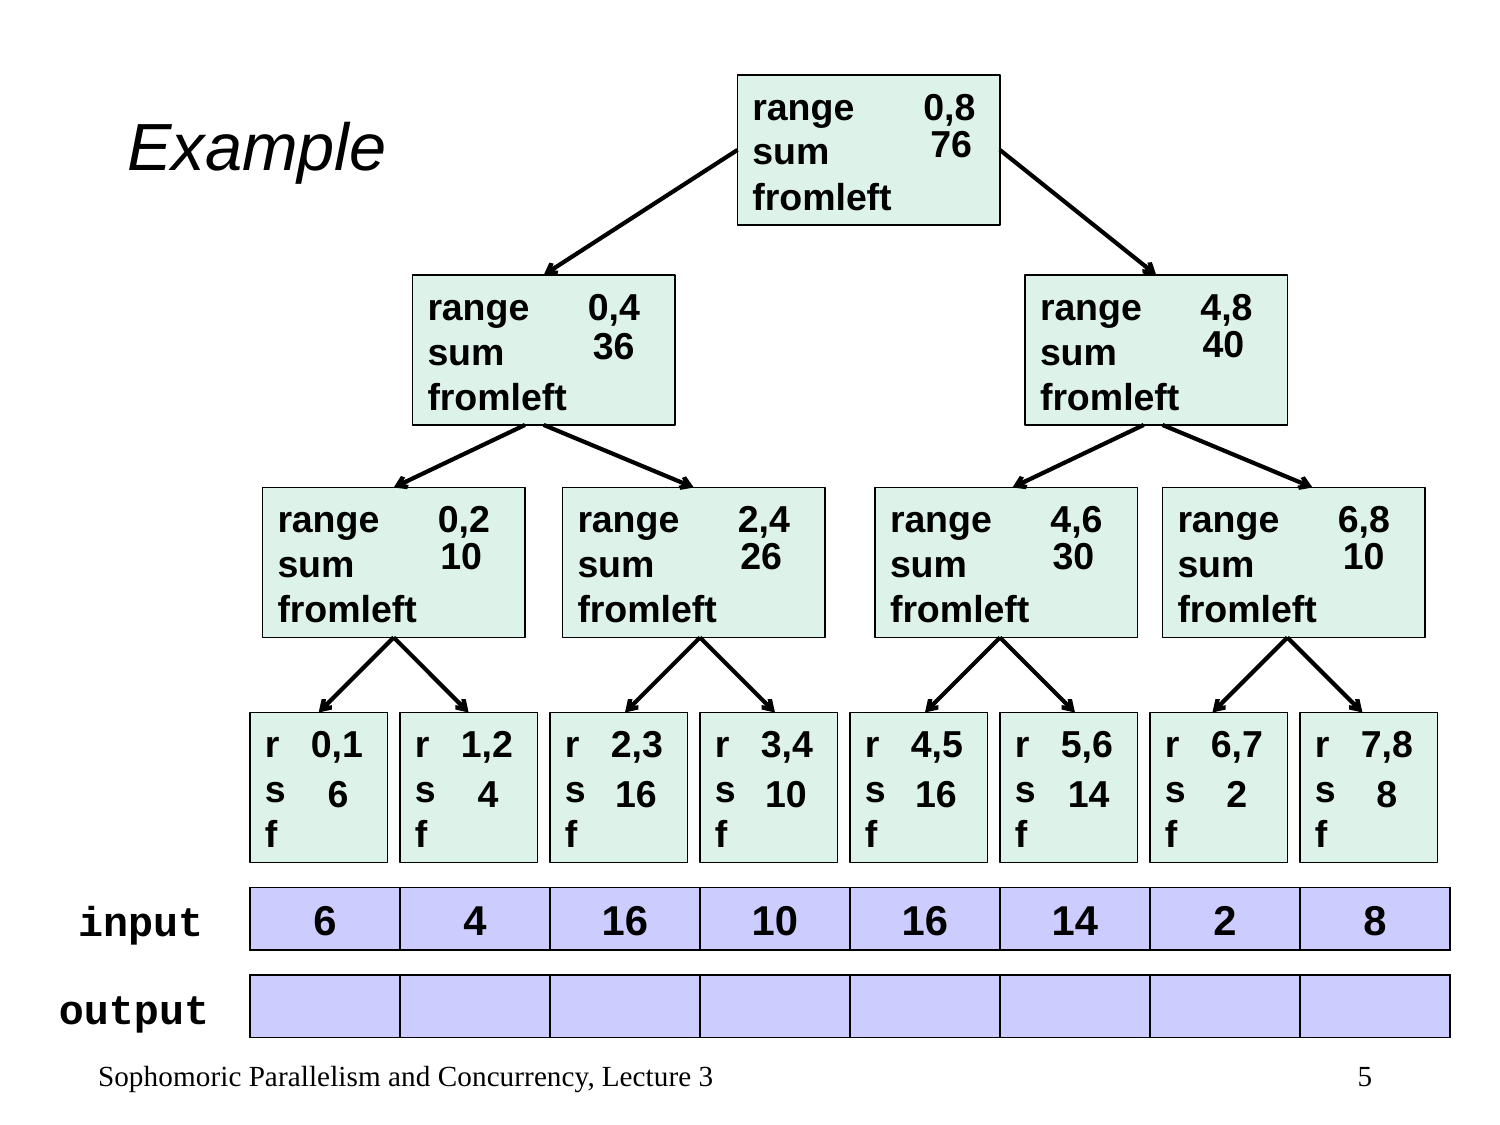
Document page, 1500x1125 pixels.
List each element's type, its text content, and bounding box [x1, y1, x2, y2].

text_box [999, 637, 1076, 713]
text_box [699, 974, 849, 1038]
text_box r 2,3 s f [549, 712, 688, 863]
text_box 4 [399, 887, 549, 950]
text_box 10 [750, 762, 822, 823]
text_box 8 [1361, 762, 1413, 823]
text_box r 7,8 s f [1299, 712, 1438, 863]
text_box 6 [312, 762, 364, 823]
text_box 2 [1211, 762, 1263, 823]
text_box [1012, 424, 1144, 488]
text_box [393, 637, 469, 713]
text_box [249, 974, 399, 1038]
text_box r 1,2 s f [399, 712, 538, 863]
text_box range 2,4 sum fromleft [562, 487, 825, 638]
text_box input [63, 887, 219, 953]
text_box r 0,1 s f [249, 712, 388, 863]
text_box [399, 974, 549, 1038]
title Example [112, 49, 1388, 238]
text_box [999, 974, 1149, 1038]
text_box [318, 637, 391, 713]
text_box [1299, 974, 1450, 1038]
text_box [624, 637, 697, 713]
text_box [924, 637, 997, 713]
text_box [999, 149, 1157, 276]
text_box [1287, 637, 1363, 713]
text_box r 3,4 s f [699, 712, 838, 863]
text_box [587, 380, 651, 532]
slide_number 5 [1074, 1049, 1388, 1125]
text_box 36 [578, 314, 650, 375]
footer Sophomoric Parallelism and Concurrency, Lecture 3 [74, 1049, 738, 1125]
text_box 30 [1038, 524, 1110, 585]
text_box [549, 974, 699, 1038]
text_box r 5,6 s f [999, 712, 1138, 863]
text_box r 4,5 s f [849, 712, 988, 863]
text_box 2 [1149, 887, 1299, 950]
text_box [543, 149, 738, 276]
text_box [1205, 380, 1269, 532]
text_box 16 [600, 762, 672, 823]
text_box 16 [900, 762, 972, 823]
text_box 4 [462, 762, 514, 823]
text_box r 6,7 s f [1149, 712, 1288, 863]
text_box 14 [1053, 762, 1125, 823]
text_box 26 [725, 524, 797, 585]
text_box range 0,8 sum fromleft [737, 74, 1000, 225]
text_box range 0,2 sum fromleft [262, 487, 525, 638]
text_box 16 [849, 887, 999, 950]
text_box [1149, 974, 1299, 1038]
text_box 10 [699, 887, 849, 950]
text_box range 4,8 sum fromleft [1025, 274, 1288, 425]
text_box 14 [999, 887, 1149, 950]
text_box 76 [915, 112, 987, 173]
text_box range 4,6 sum fromleft [875, 487, 1138, 638]
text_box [1212, 637, 1285, 713]
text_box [699, 637, 776, 713]
text_box range 6,8 sum fromleft [1162, 487, 1425, 638]
text_box range 0,4 sum fromleft [412, 274, 675, 425]
text_box 6 [249, 887, 399, 950]
text_box output [44, 975, 224, 1040]
text_box [849, 974, 999, 1038]
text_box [393, 424, 526, 488]
text_box 10 [425, 524, 497, 585]
text_box 10 [1328, 524, 1400, 585]
text_box 16 [549, 887, 699, 950]
text_box 40 [1188, 312, 1260, 373]
text_box 8 [1299, 887, 1450, 950]
